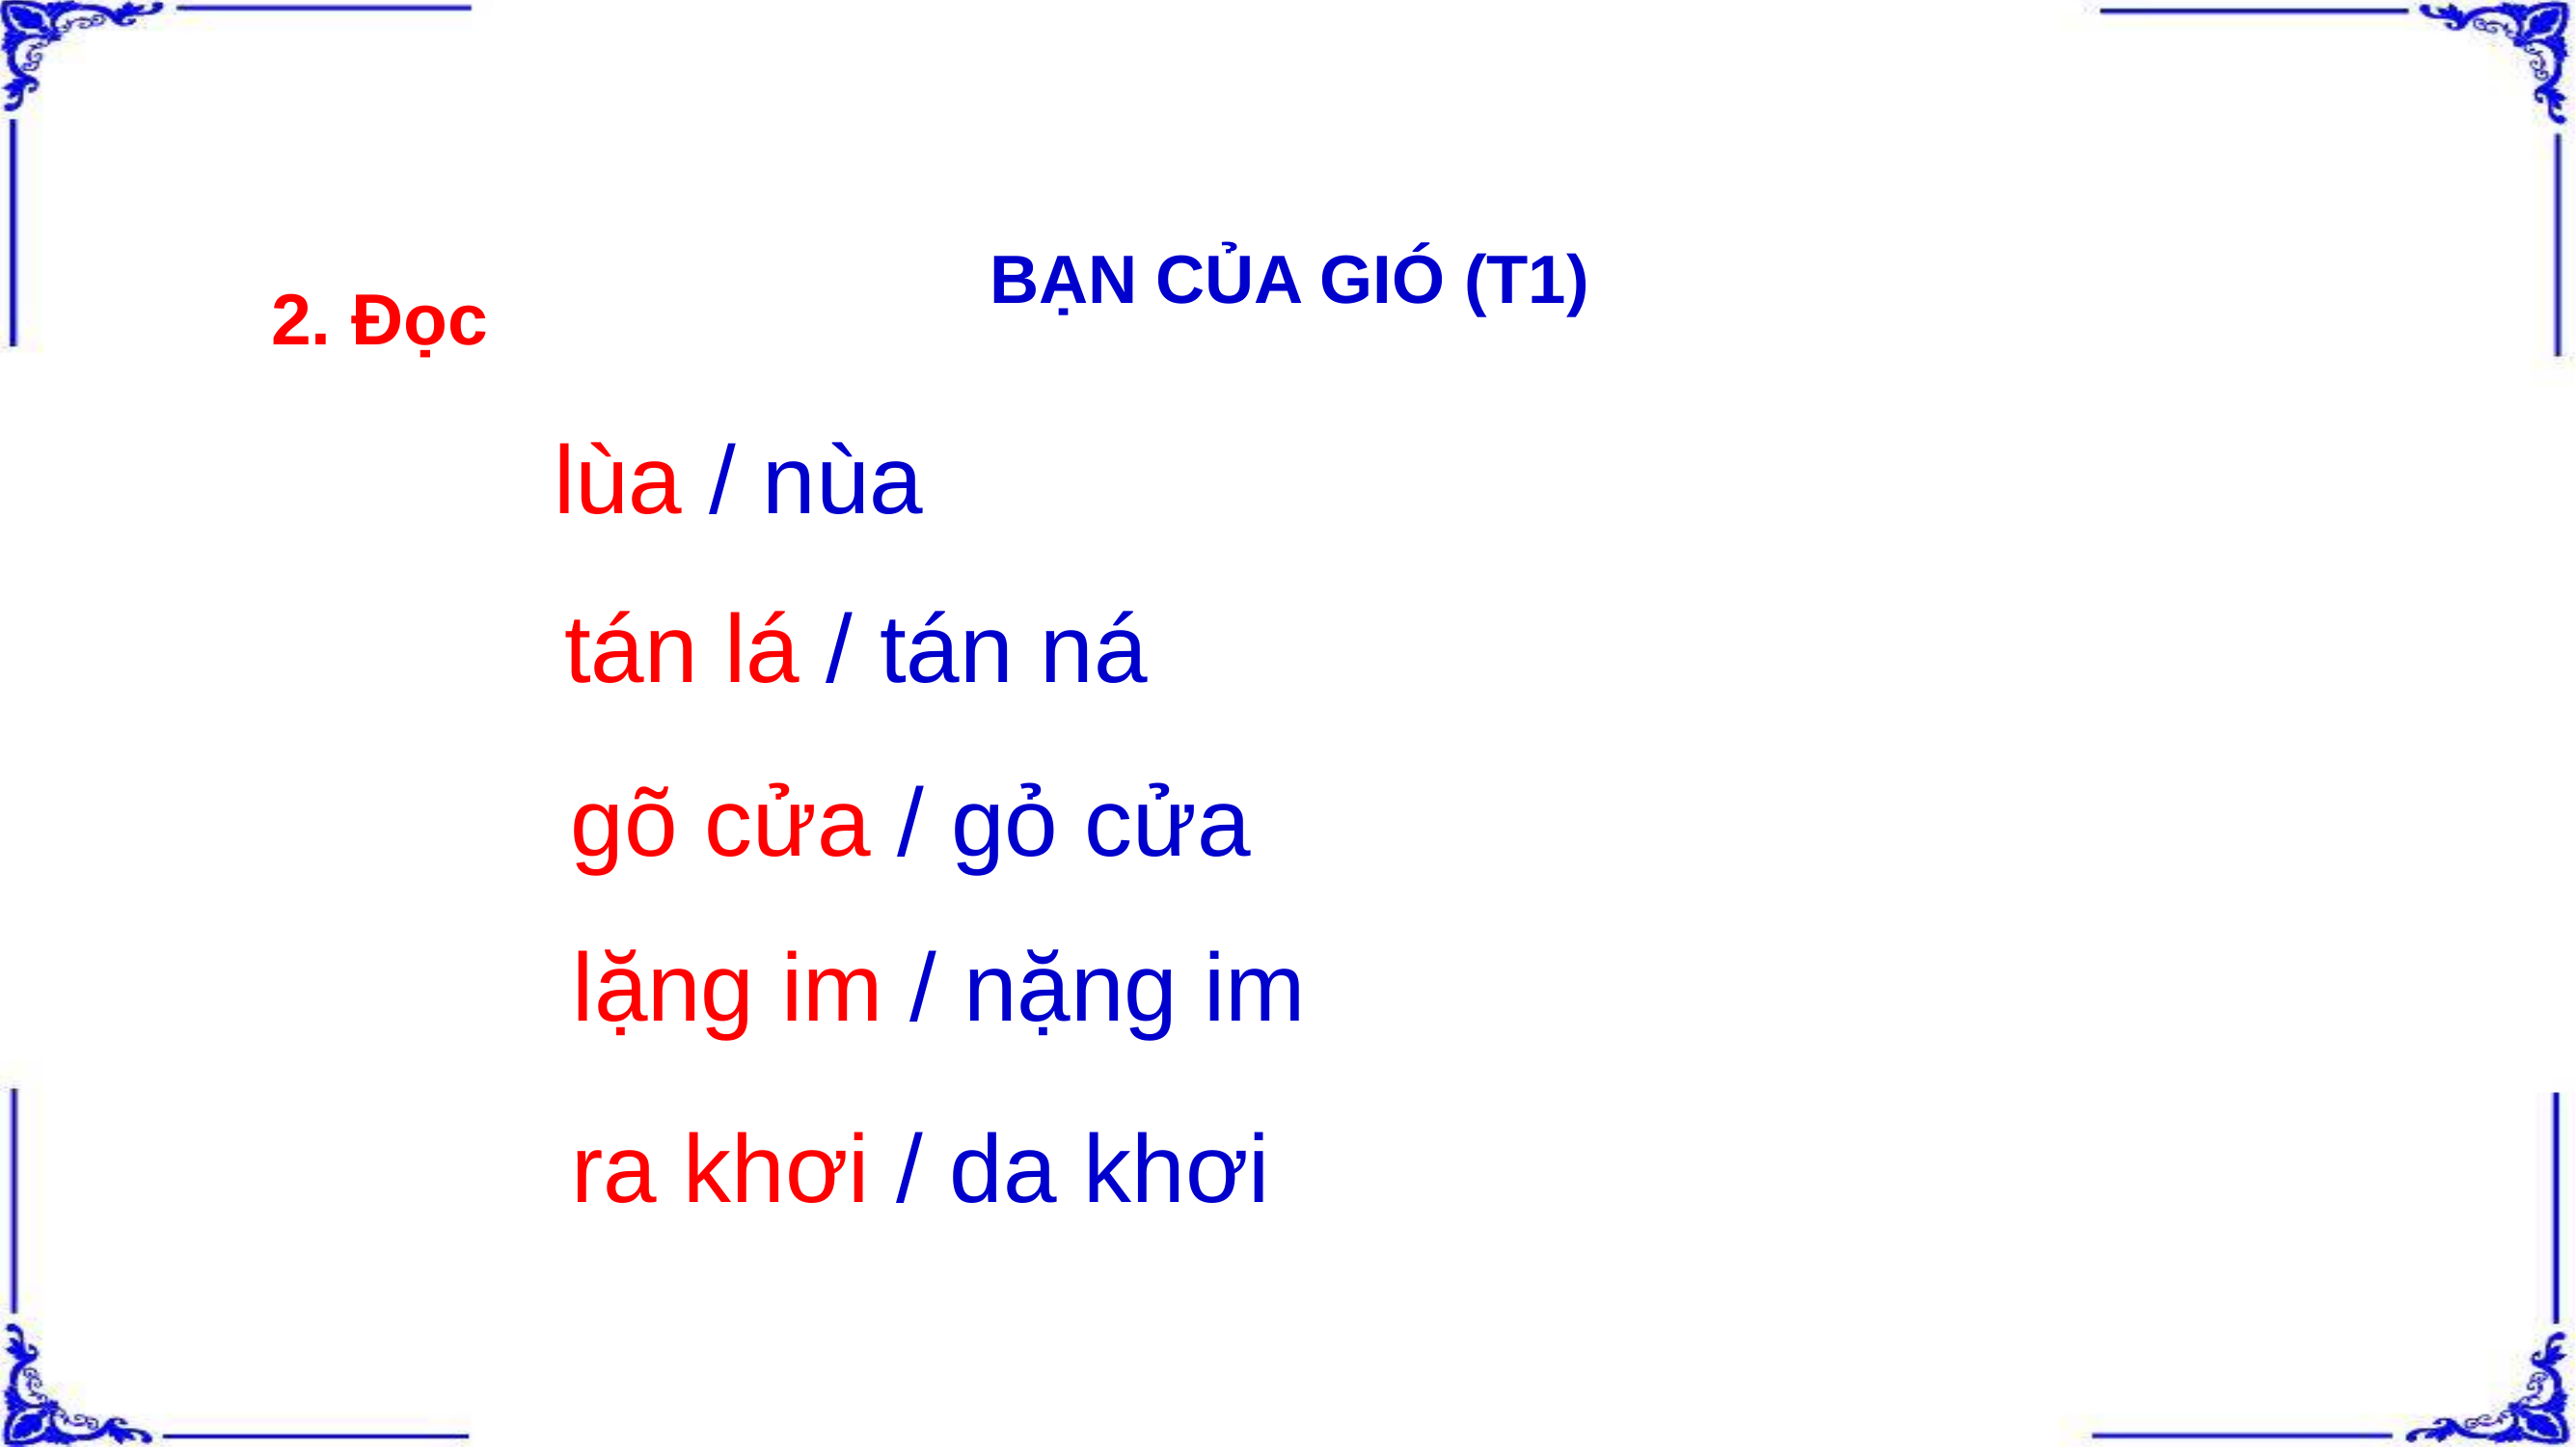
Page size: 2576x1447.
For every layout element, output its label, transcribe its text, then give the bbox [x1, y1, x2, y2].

text_box lùa / nùa [539, 410, 938, 540]
text_box 2. Đọc [257, 264, 503, 367]
text_box gõ cửa / gỏ cửa [556, 751, 1266, 883]
text_box tán lá / tán ná [550, 578, 1162, 709]
text_box lặng im / nặng im [558, 917, 1321, 1048]
text_box ra khơi / da khơi [556, 1098, 1285, 1229]
picture [0, 0, 2576, 1447]
text_box BẠN CỦA GIÓ (T1) [975, 228, 1605, 325]
